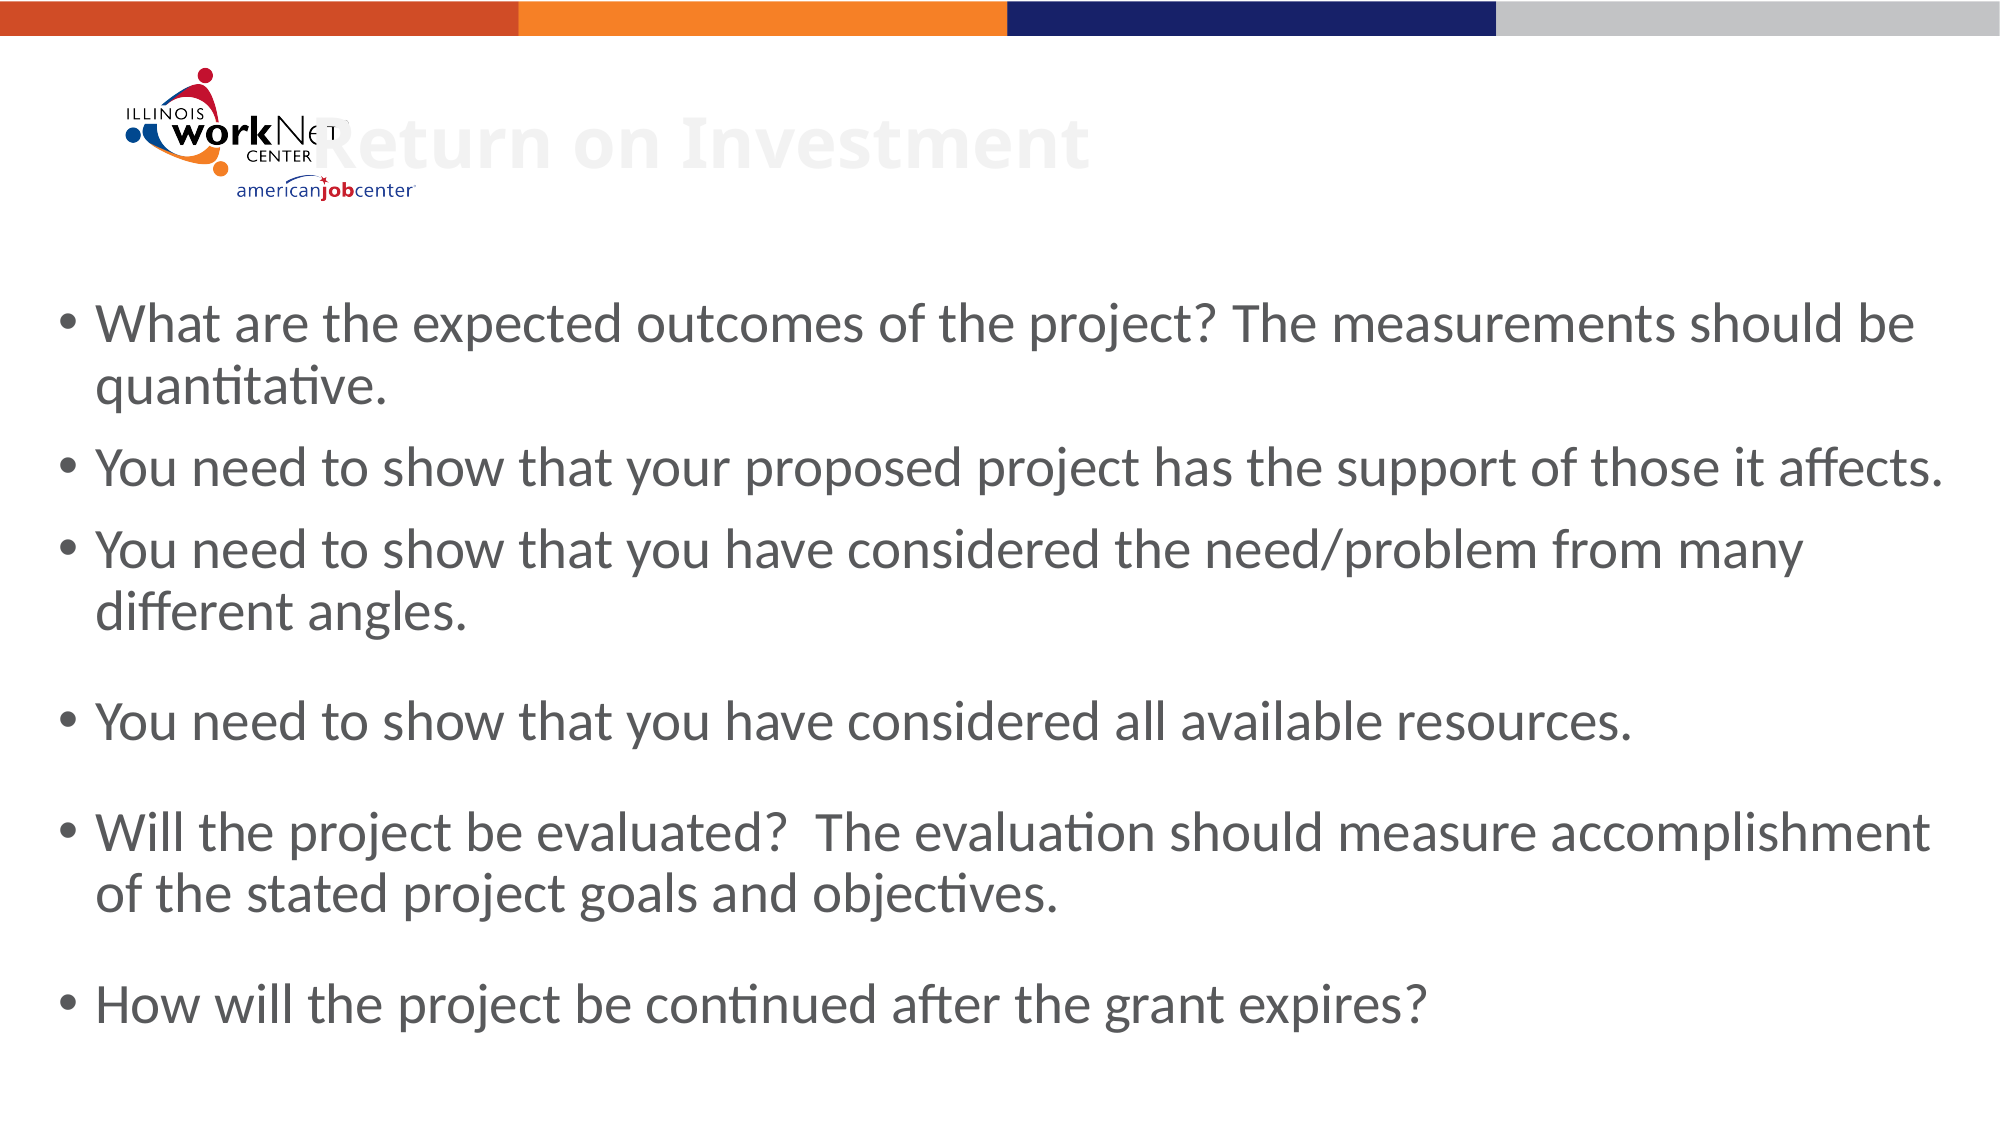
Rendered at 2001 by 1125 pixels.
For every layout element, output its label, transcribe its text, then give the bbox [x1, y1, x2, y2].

picture [0, 0, 2000, 1125]
list What are the expected outcomes of the project? The measurements should be quantitative. You need to show that your proposed project has the support of those it affects. You need to show that you have considered the need/problem from many different angles. You need to show that you have considered all available resources. Will the project be evaluated? The evaluation should measure accomplishment of the stated project goals and objectives. How will the project be continued after the grant expires? [43, 286, 1981, 1102]
title Return on Investment [76, 100, 1327, 193]
